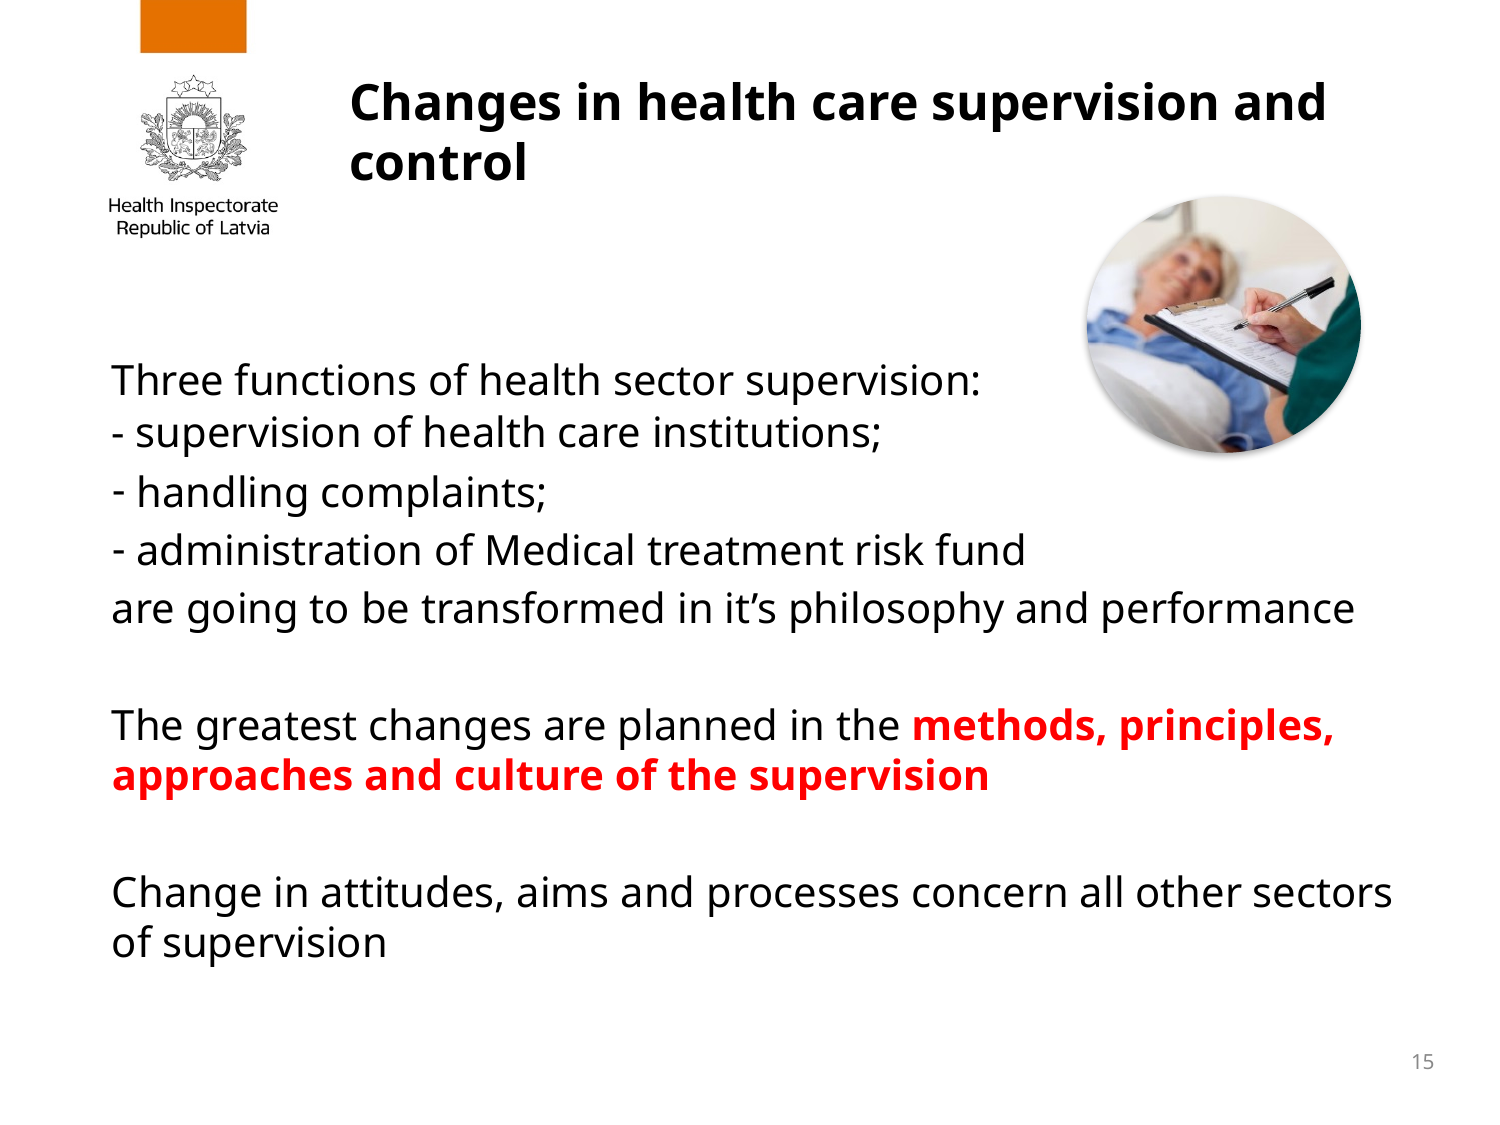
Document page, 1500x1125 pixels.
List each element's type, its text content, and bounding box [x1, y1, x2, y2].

text_box [1086, 196, 1361, 453]
picture [48, 0, 338, 321]
title Changes in health care supervision and control [333, 62, 1426, 233]
list Three functions of health sector supervision: - supervision of health care institutions; handling complaints; administration of Medical treatment risk fund are going to be transformed in it’s philosophy and performance The greatest changes are planned in the methods, principles, approaches and culture of the supervision Change in attitudes, aims and processes concern all other sectors of supervision [96, 287, 1426, 1006]
slide_number 15 [1381, 1037, 1450, 1088]
